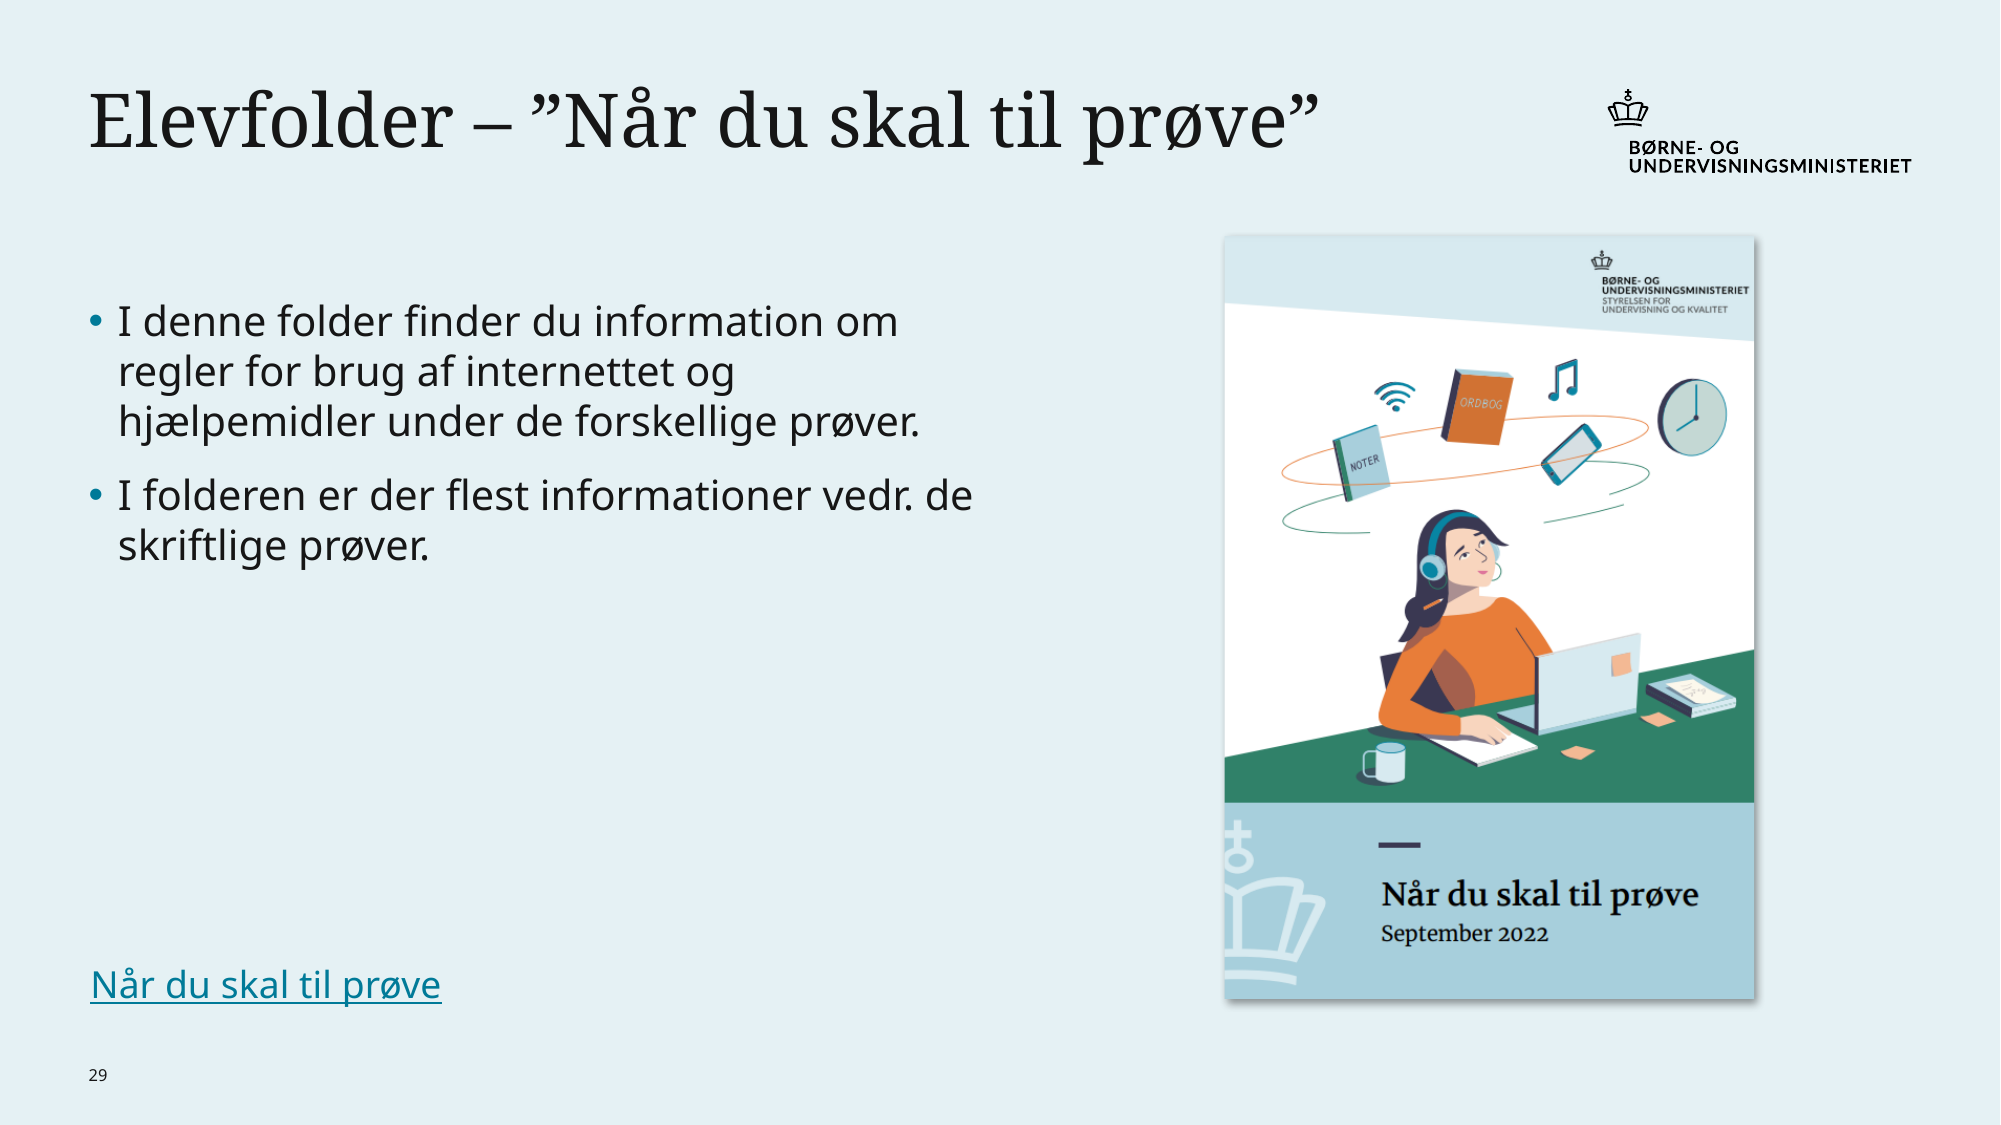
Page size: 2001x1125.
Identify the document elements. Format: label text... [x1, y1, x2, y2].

slide_number 29 [88, 1058, 134, 1088]
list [1224, 236, 1755, 999]
list Når du skal til prøve [90, 961, 1039, 1036]
list I denne folder finder du information om regler for brug af internettet og hjælpemidler under de forskellige prøver. I folderen er der flest informationer vedr. de skriftlige prøver. [88, 295, 985, 1037]
title Elevfolder – ”Når du skal til prøve” [88, 88, 1608, 242]
